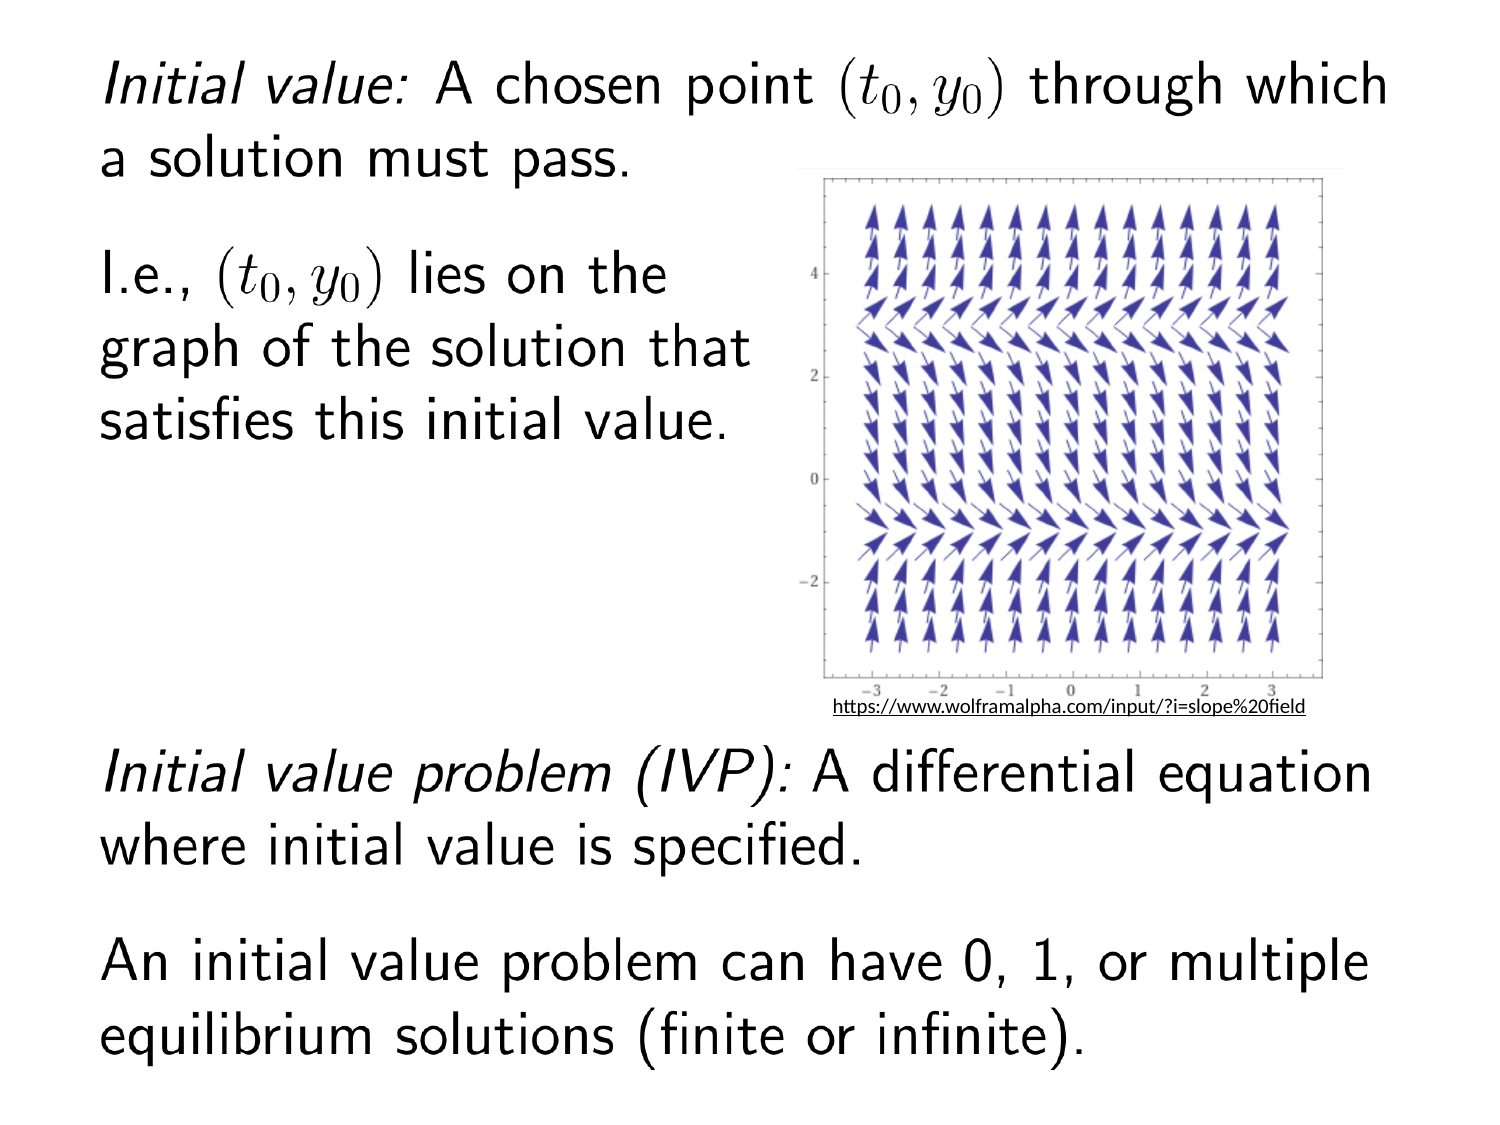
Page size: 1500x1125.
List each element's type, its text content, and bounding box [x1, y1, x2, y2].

text_box https://www.wolframalpha.com/input/?i=slope%20field [817, 685, 1356, 726]
picture [8, 732, 1500, 1125]
picture [8, 16, 1500, 705]
